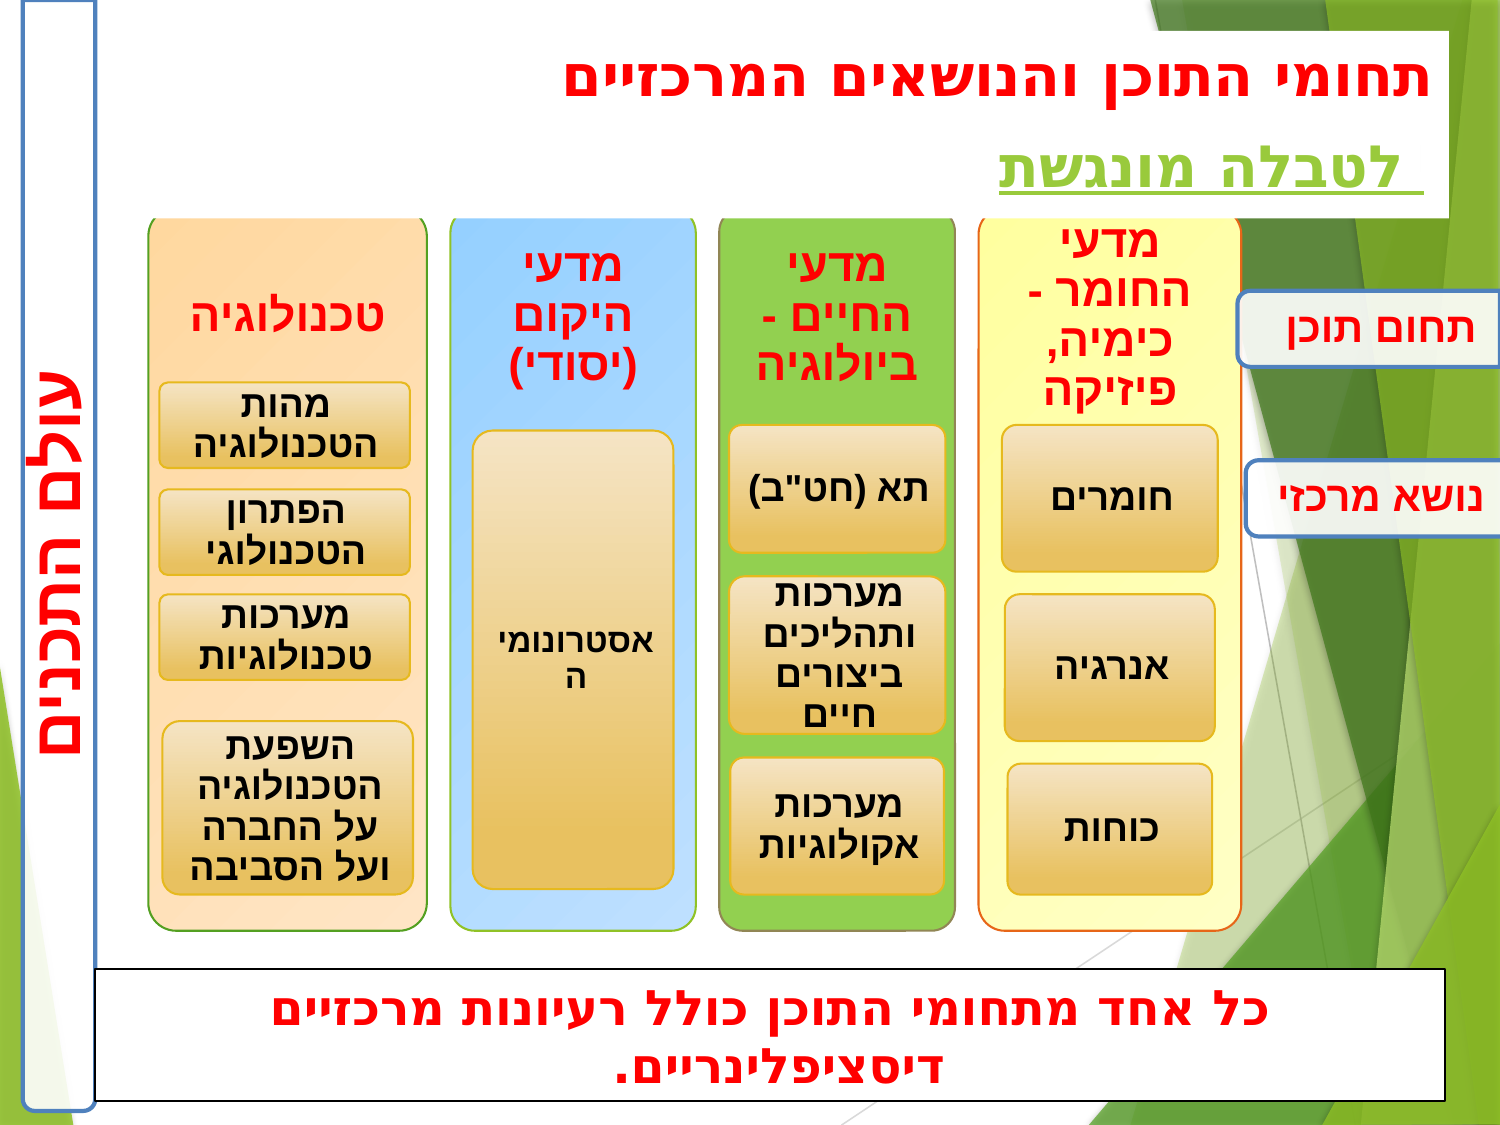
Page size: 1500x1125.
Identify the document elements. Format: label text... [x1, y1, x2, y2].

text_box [1245, 459, 1500, 537]
text_box לטבלה מונגשת [89, 121, 1440, 310]
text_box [146, 207, 1243, 932]
title תחומי התוכן והנושאים המרכזיים [98, 30, 1449, 104]
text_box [0, 518, 615, 593]
text_box כל אחד מתחומי התוכן כולל רעיונות מרכזיים דיסציפלינריים. [95, 968, 1446, 1102]
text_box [1236, 290, 1500, 368]
